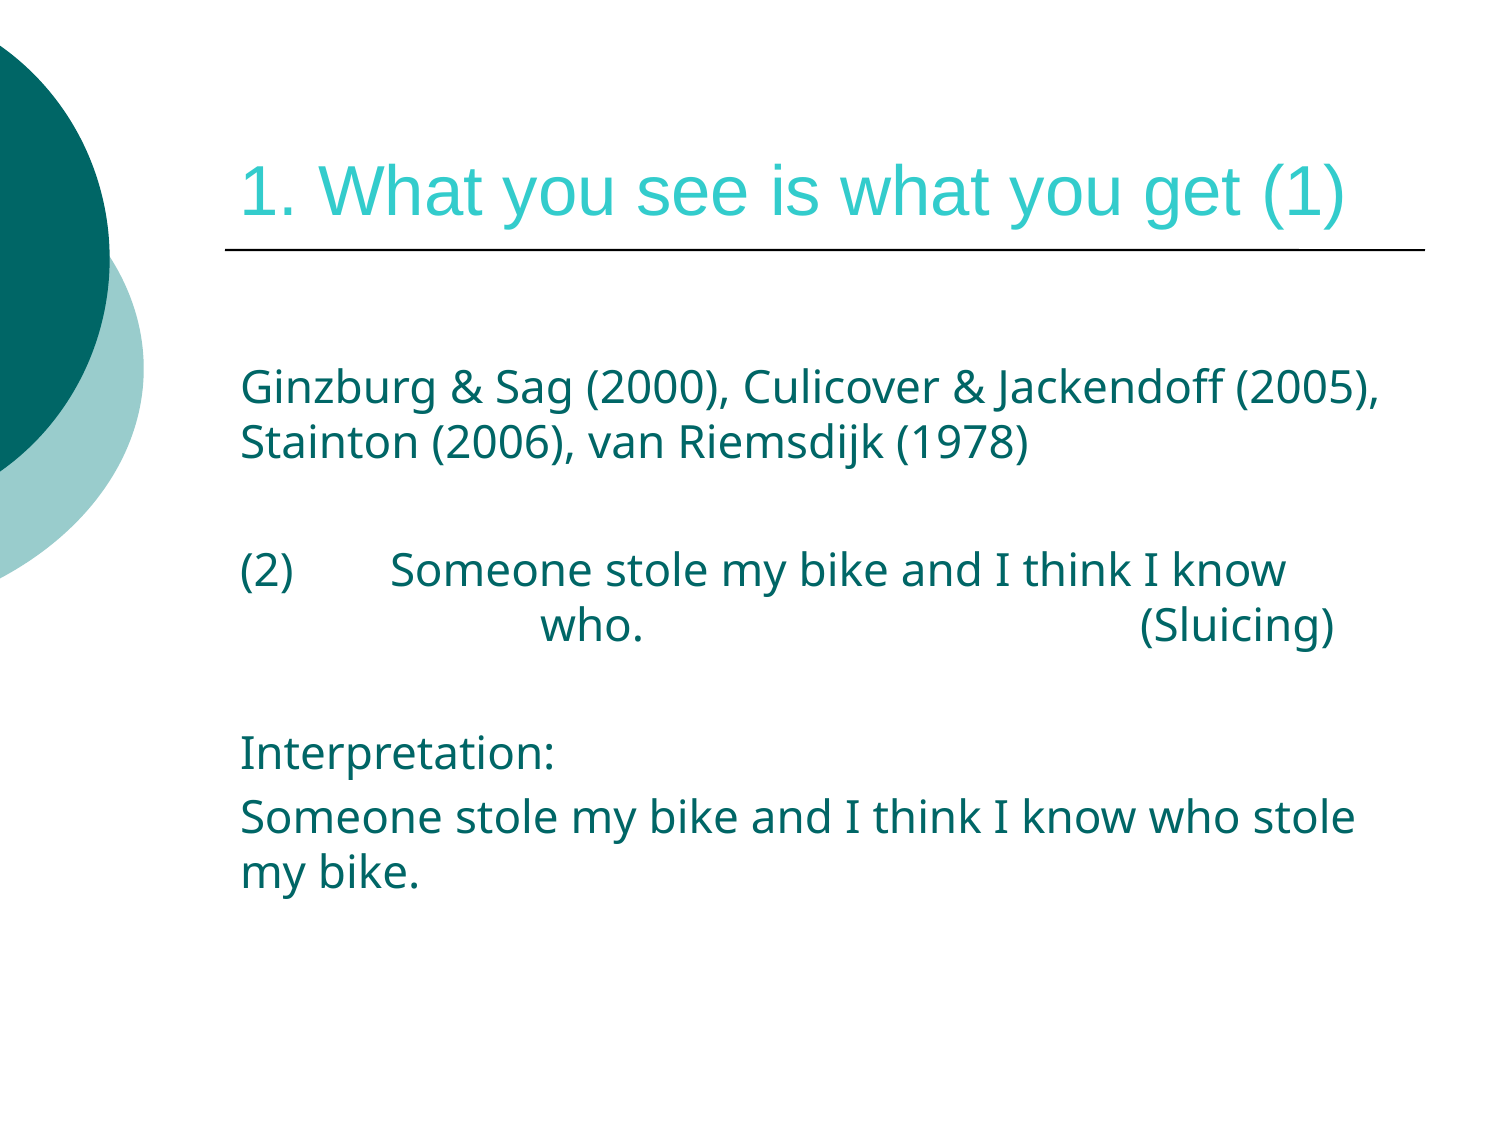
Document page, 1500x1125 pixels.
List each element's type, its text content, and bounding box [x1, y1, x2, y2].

list Ginzburg & Sag (2000), Culicover & Jackendoff (2005), Stainton (2006), van Riemsdijk (1978) (2) Someone stole my bike and I think I know who. (Sluicing) Interpretation: Someone stole my bike and I think I know who stole my bike. [224, 349, 1425, 963]
title 1. What you see is what you get (1) [224, 49, 1425, 238]
